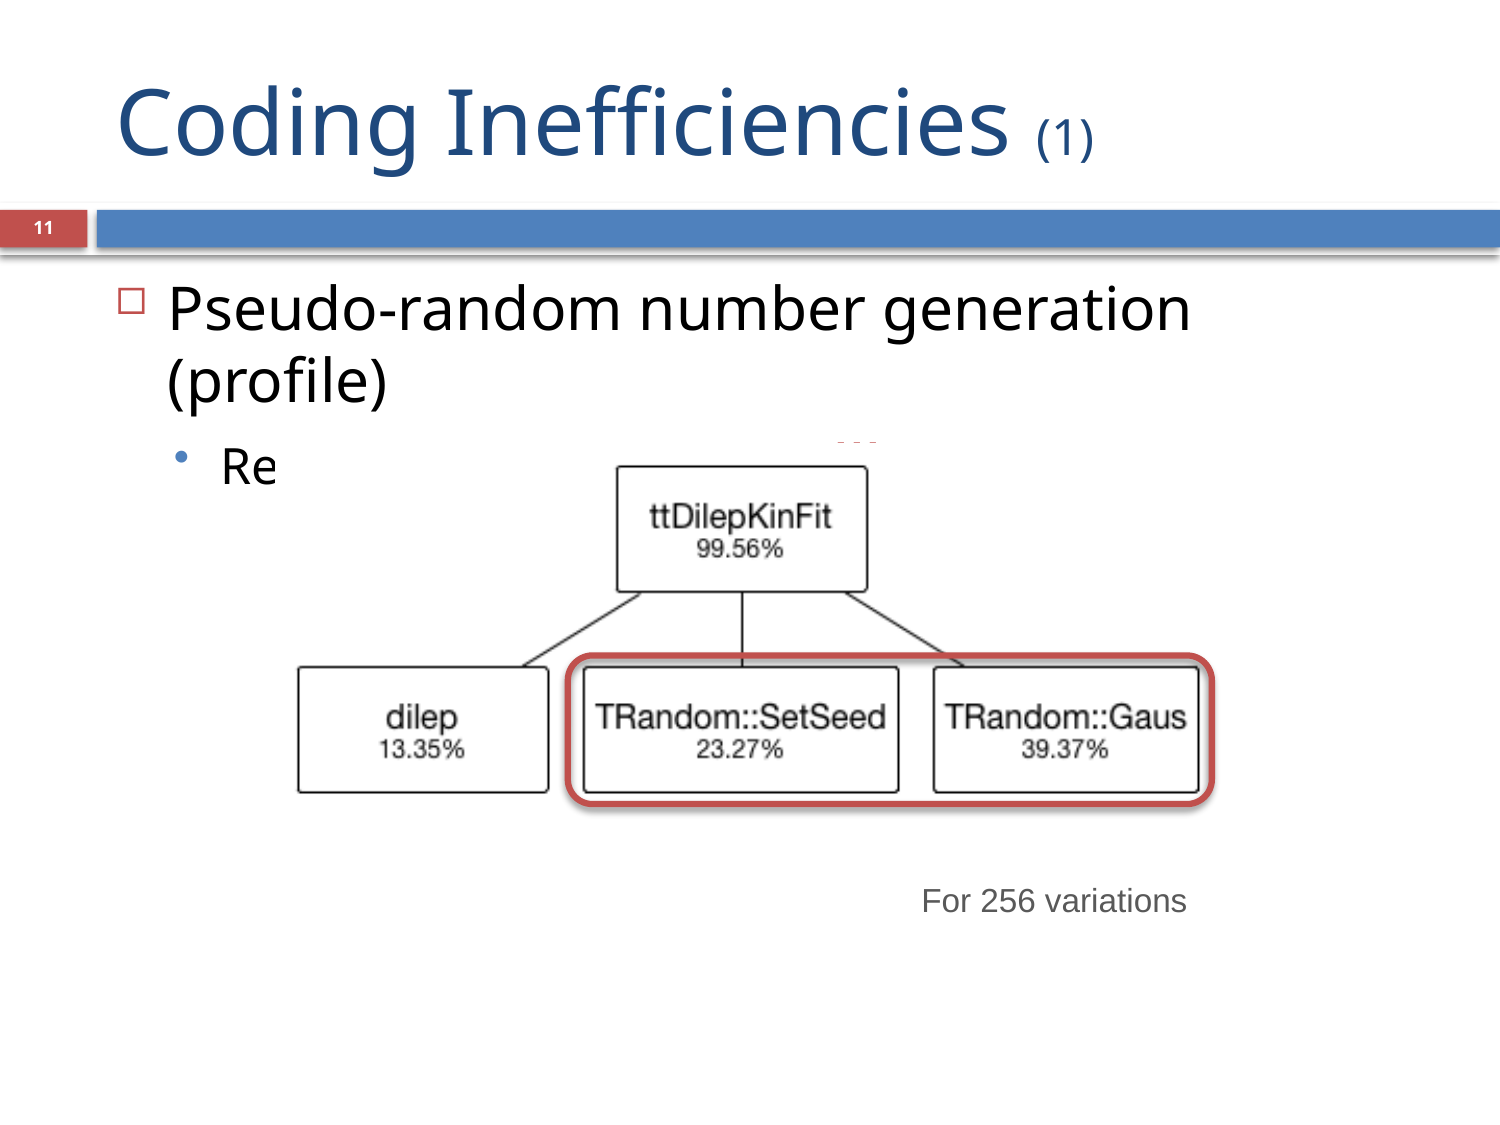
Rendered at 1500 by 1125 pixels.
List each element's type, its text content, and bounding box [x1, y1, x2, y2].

text_box For 256 variations [906, 872, 1204, 927]
slide_number 11 [0, 208, 88, 249]
title Coding Inefficiencies (1) [100, 37, 1438, 200]
list Pseudo-random number generation (profile) Reset seed every 18 PRNs !!! [100, 262, 1438, 434]
picture [274, 443, 1224, 818]
